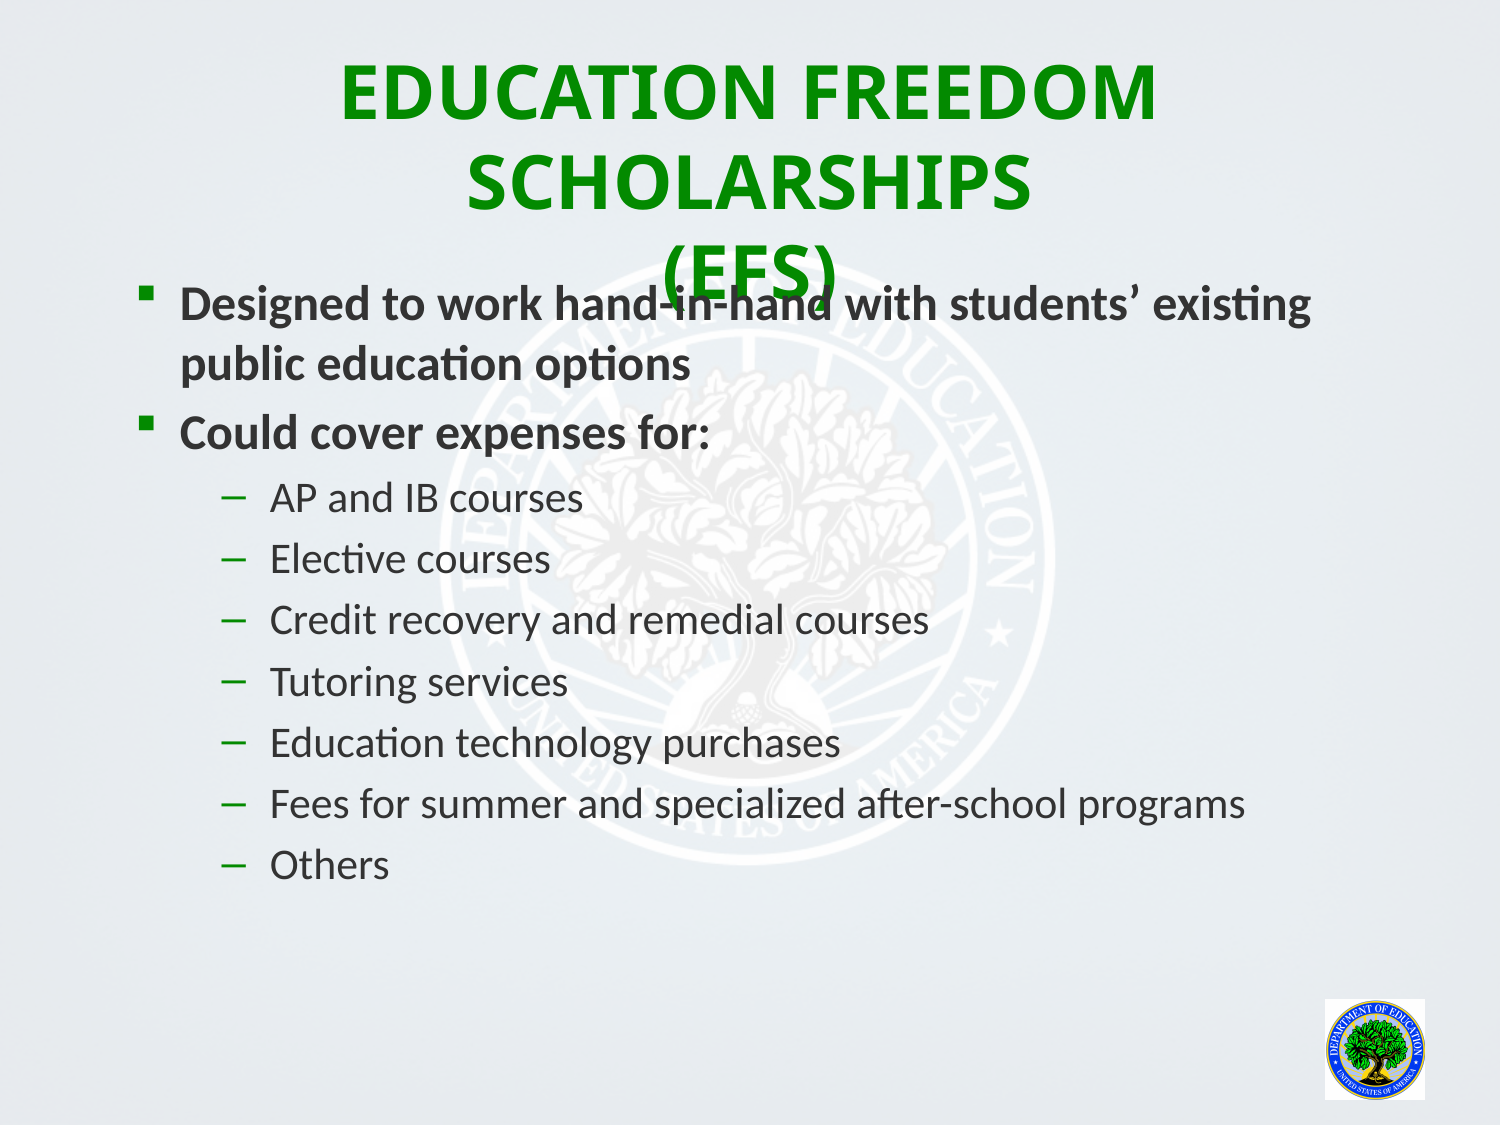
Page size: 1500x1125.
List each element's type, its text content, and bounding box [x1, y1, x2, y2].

title Education freedom scholarships (EFS) [75, 37, 1425, 130]
picture [1325, 999, 1425, 1100]
list Designed to work hand-in-hand with students’ existing public education options Could cover expenses for: AP and IB courses Elective courses Credit recovery and remedial courses Tutoring services Education technology purchases Fees for summer and specialized after-school programs Others [75, 262, 1425, 943]
